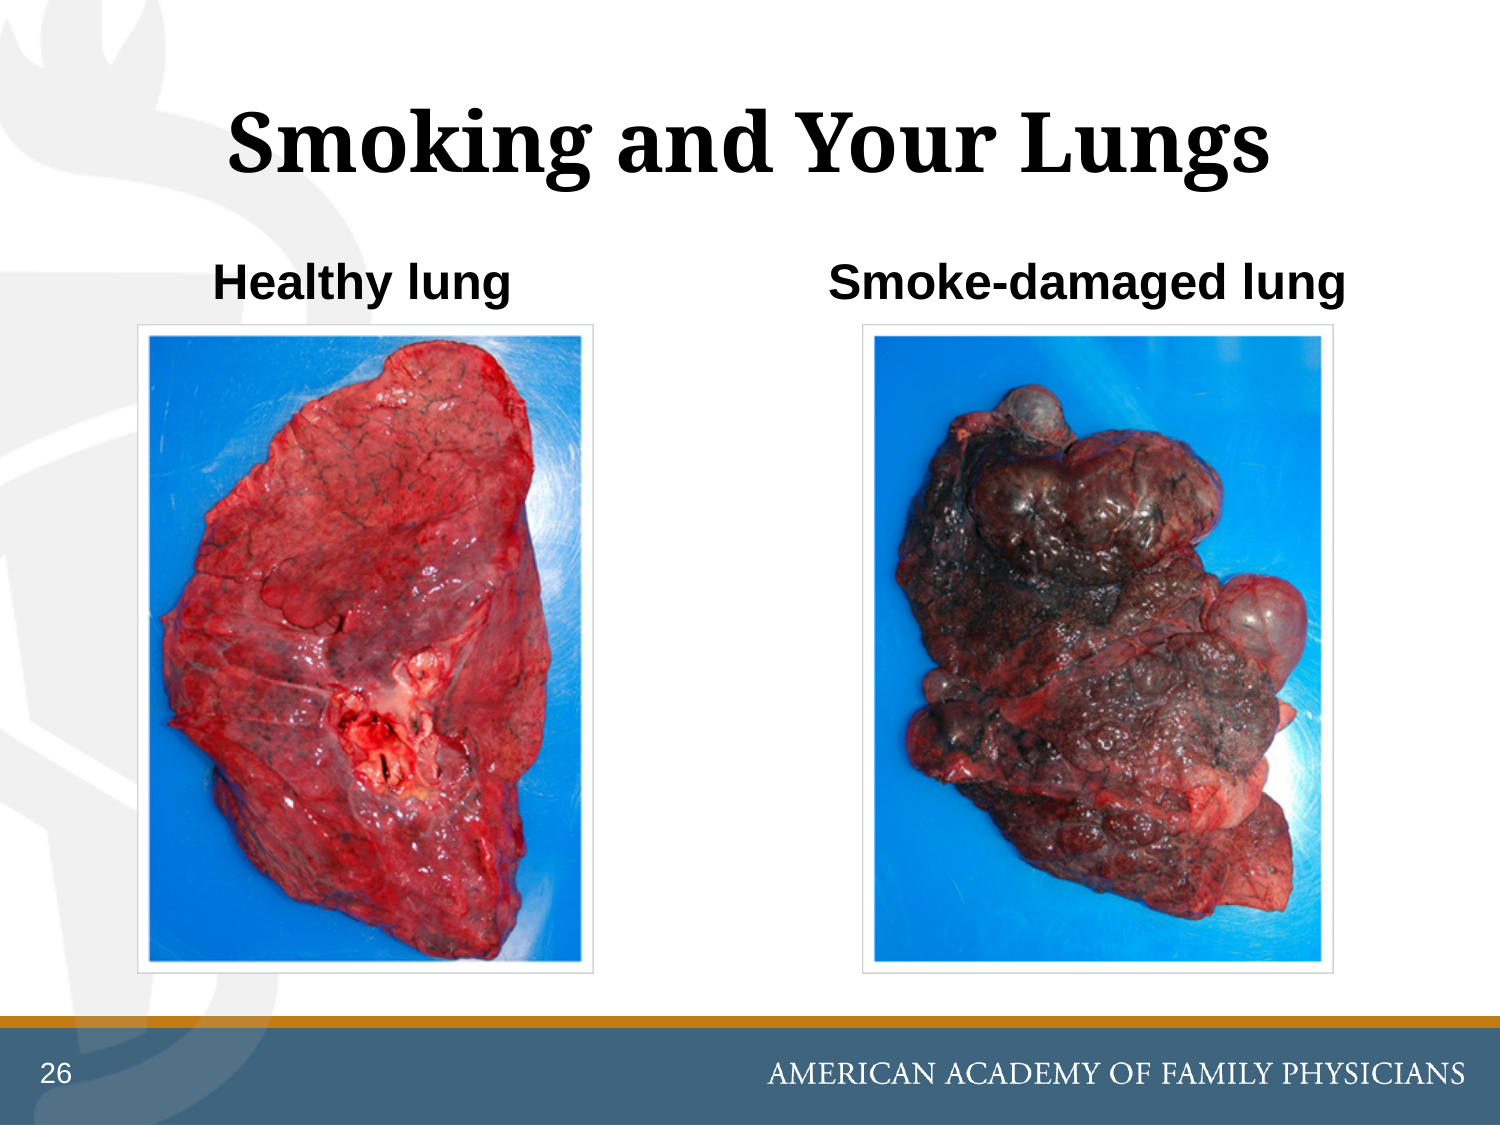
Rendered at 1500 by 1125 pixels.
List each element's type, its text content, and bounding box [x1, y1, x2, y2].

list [137, 324, 594, 974]
picture [0, 0, 1500, 1125]
slide_number 26 [24, 1046, 113, 1125]
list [862, 324, 1334, 974]
list Smoke-damaged lung [750, 212, 1426, 318]
title Smoking and Your Lungs [75, 45, 1425, 233]
list Healthy lung [125, 212, 600, 318]
